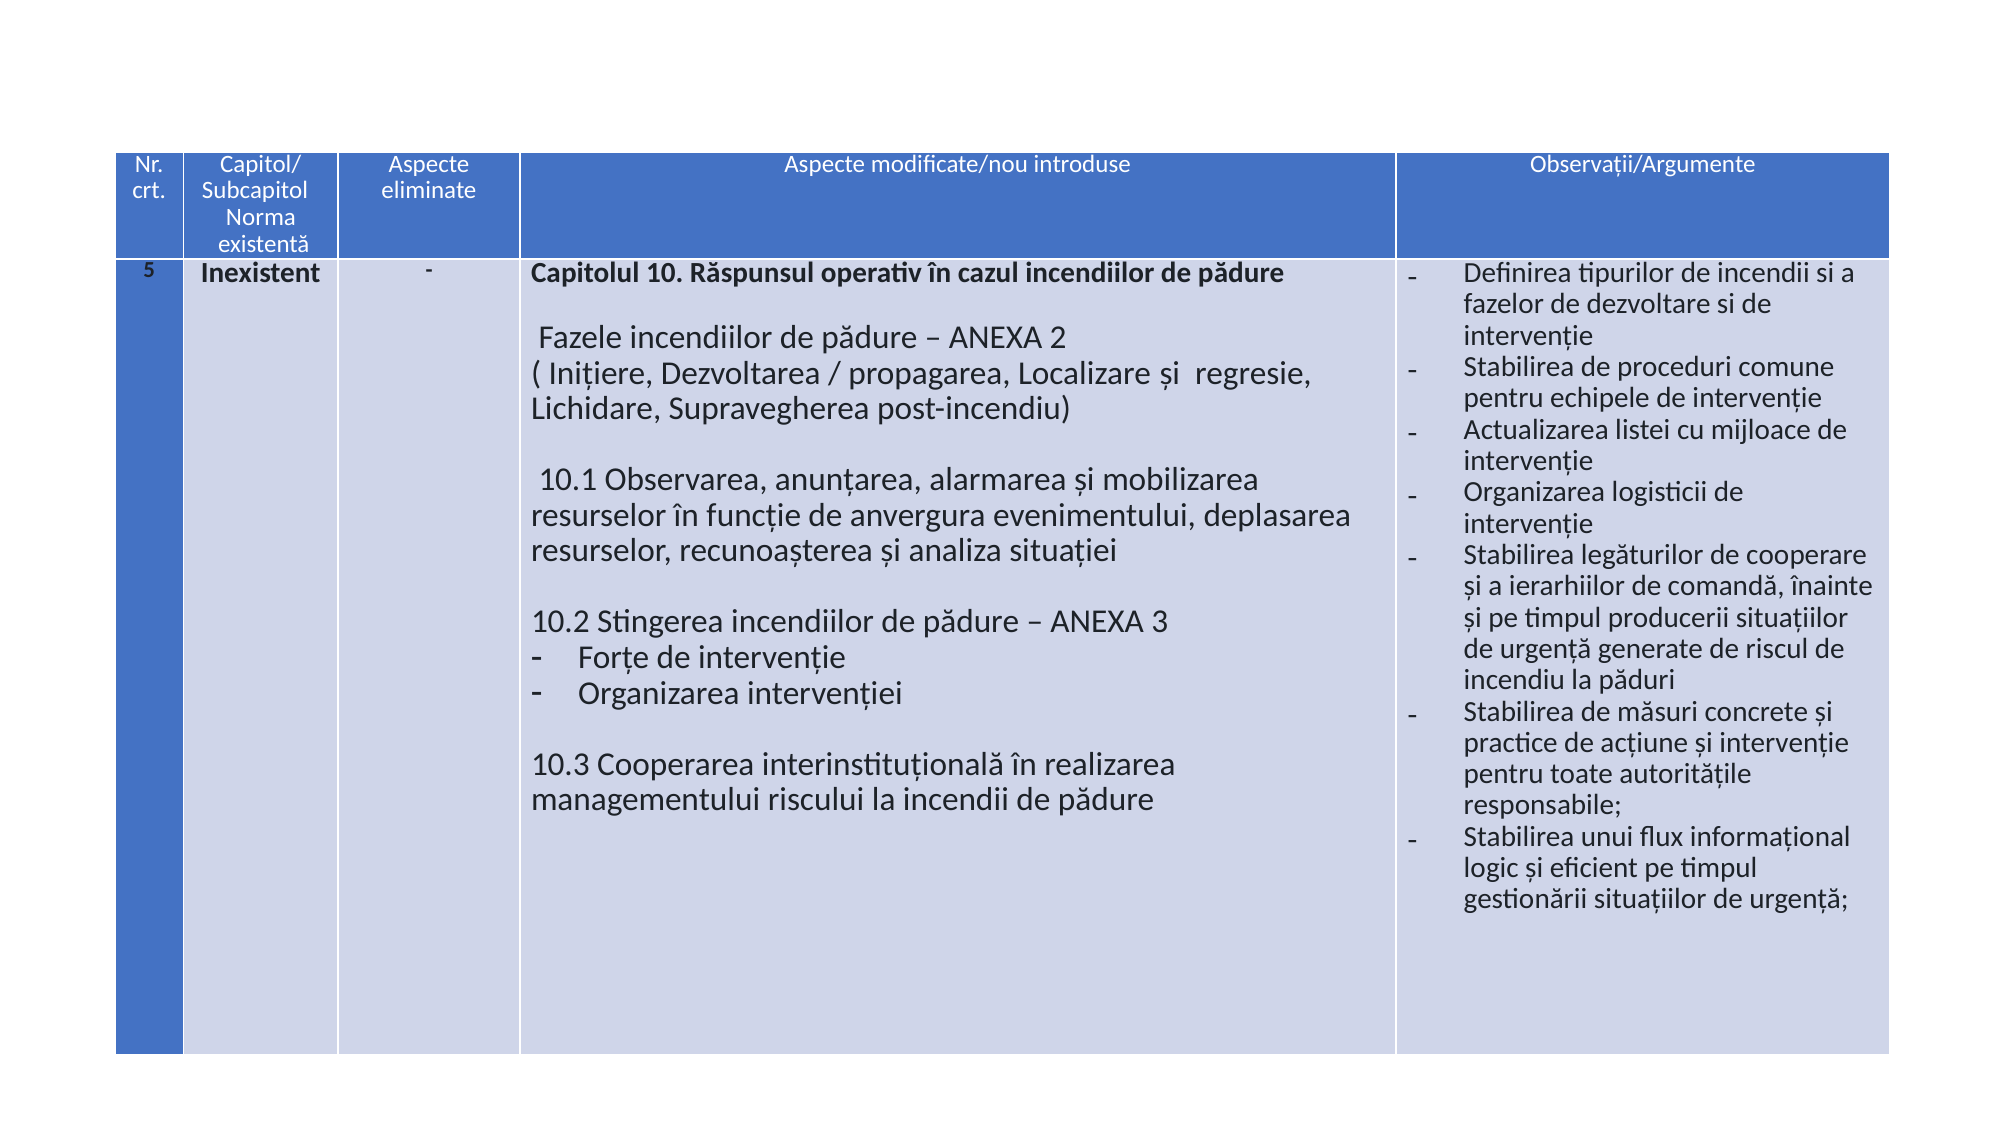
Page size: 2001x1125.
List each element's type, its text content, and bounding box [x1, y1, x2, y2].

table_header Observații/Argumente [1397, 153, 1889, 258]
table_header Aspecte modificate/nou introduse [521, 153, 1395, 258]
table_cell Capitolul 10. Răspunsul operativ în cazul incendiilor de pădure Fazele incendiilor de pădure – ANEXA 2 ( Inițiere, Dezvoltarea / propagarea, Localizare şi regresie, Lichidare, Supravegherea post-incendiu) 10.1 Observarea, anunțarea, alarmarea și mobilizarea resurselor în funcție de anvergura evenimentului, deplasarea resurselor, recunoașterea și analiza situației 10.2 Stingerea incendiilor de pădure – ANEXA 3 Forțe de intervenție Organizarea intervenției 10.3 Cooperarea interinstituțională în realizarea managementului riscului la incendii de pădure [521, 260, 1395, 1054]
table_cell 5 [116, 260, 183, 1054]
table_header Capitol/ Subcapitol Norma existentă [184, 153, 337, 258]
table_header Aspecte eliminate [339, 153, 519, 258]
table_cell Definirea tipurilor de incendii si a fazelor de dezvoltare si de intervenție Stabilirea de proceduri comune pentru echipele de intervenție Actualizarea listei cu mijloace de intervenție Organizarea logisticii de intervenție Stabilirea legăturilor de cooperare și a ierarhiilor de comandă, înainte și pe timpul producerii situațiilor de urgență generate de riscul de incendiu la păduri Stabilirea de măsuri concrete și practice de acțiune și intervenție pentru toate autoritățile responsabile; Stabilirea unui flux informațional logic și eficient pe timpul gestionării situațiilor de urgență; [1397, 260, 1889, 1054]
table_header Nr. crt. [116, 153, 183, 258]
table_cell Inexistent [184, 260, 337, 1054]
table_cell - [339, 260, 519, 1054]
